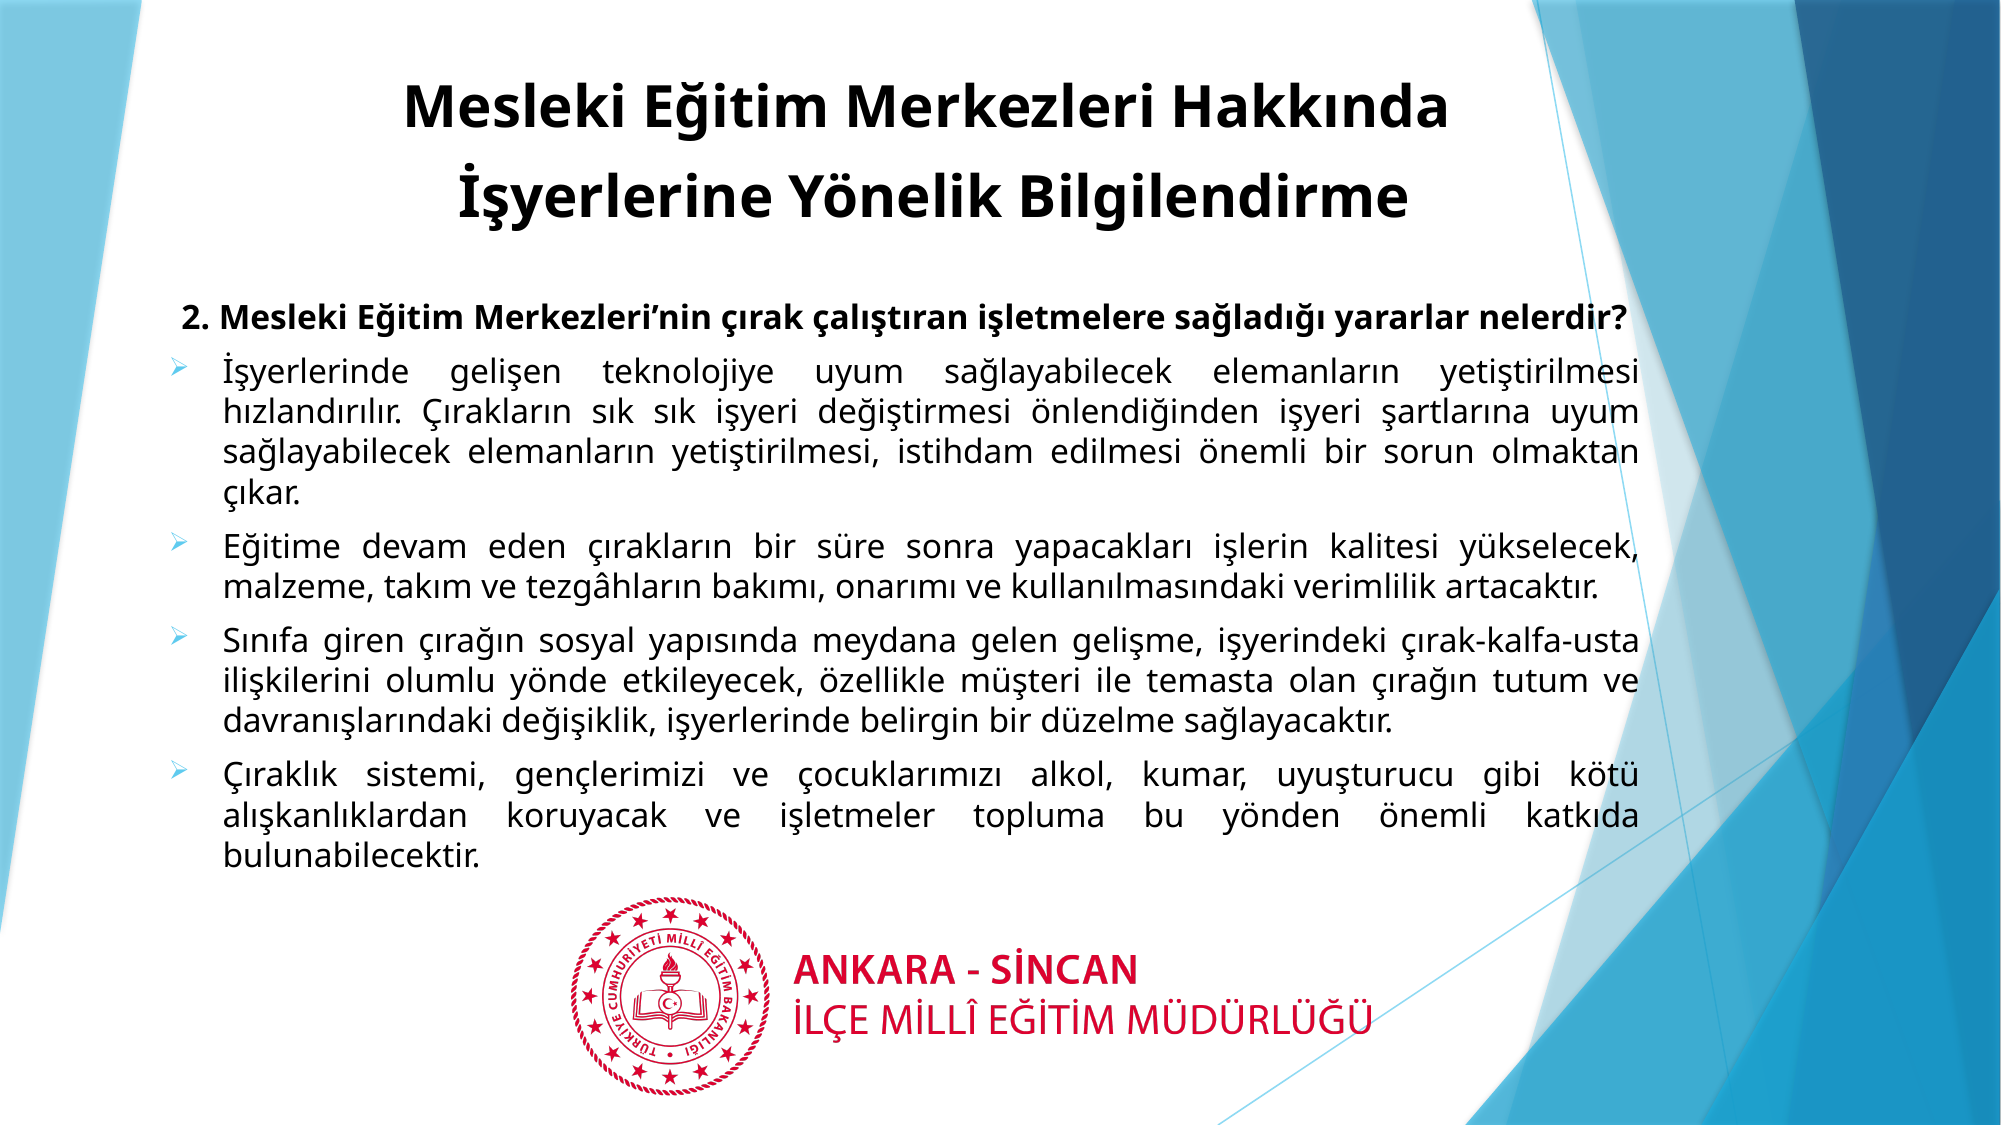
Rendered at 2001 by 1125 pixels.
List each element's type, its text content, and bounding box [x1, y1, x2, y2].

subtitle Mesleki Eğitim Merkezleri Hakkında İşyerlerine Yönelik Bilgilendirme [289, 61, 1564, 242]
text_box 2. Mesleki Eğitim Merkezleri’nin çırak çalıştıran işletmelere sağladığı yararlar nelerdir? İşyerlerinde gelişen teknolojiye uyum sağlayabilecek elemanların yetiştirilmesi hızlandırılır. Çırakların sık sık işyeri değiştirmesi önlendiğinden işyeri şartlarına uyum sağlayabilecek elemanların yetiştirilmesi, istihdam edilmesi önemli bir sorun olmaktan çıkar. Eğitime devam eden çırakların bir süre sonra yapacakları işlerin kalitesi yükselecek, malzeme, takım ve tezgâhların bakımı, onarımı ve kullanılmasındaki verimlilik artacaktır. Sınıfa giren çırağın sosyal yapısında meydana gelen gelişme, işyerindeki çırak-kalfa-usta ilişkilerini olumlu yönde etkileyecek, özellikle müşteri ile temasta olan çırağın tutum ve davranışlarındaki değişiklik, işyerlerinde belirgin bir düzelme sağlayacaktır. Çıraklık sistemi, gençlerimizi ve çocuklarımızı alkol, kumar, uyuşturucu gibi kötü alışkanlıklardan koruyacak ve işletmeler topluma bu yönden önemli katkıda bulunabilecektir. [153, 288, 1657, 883]
picture [549, 800, 1393, 1125]
